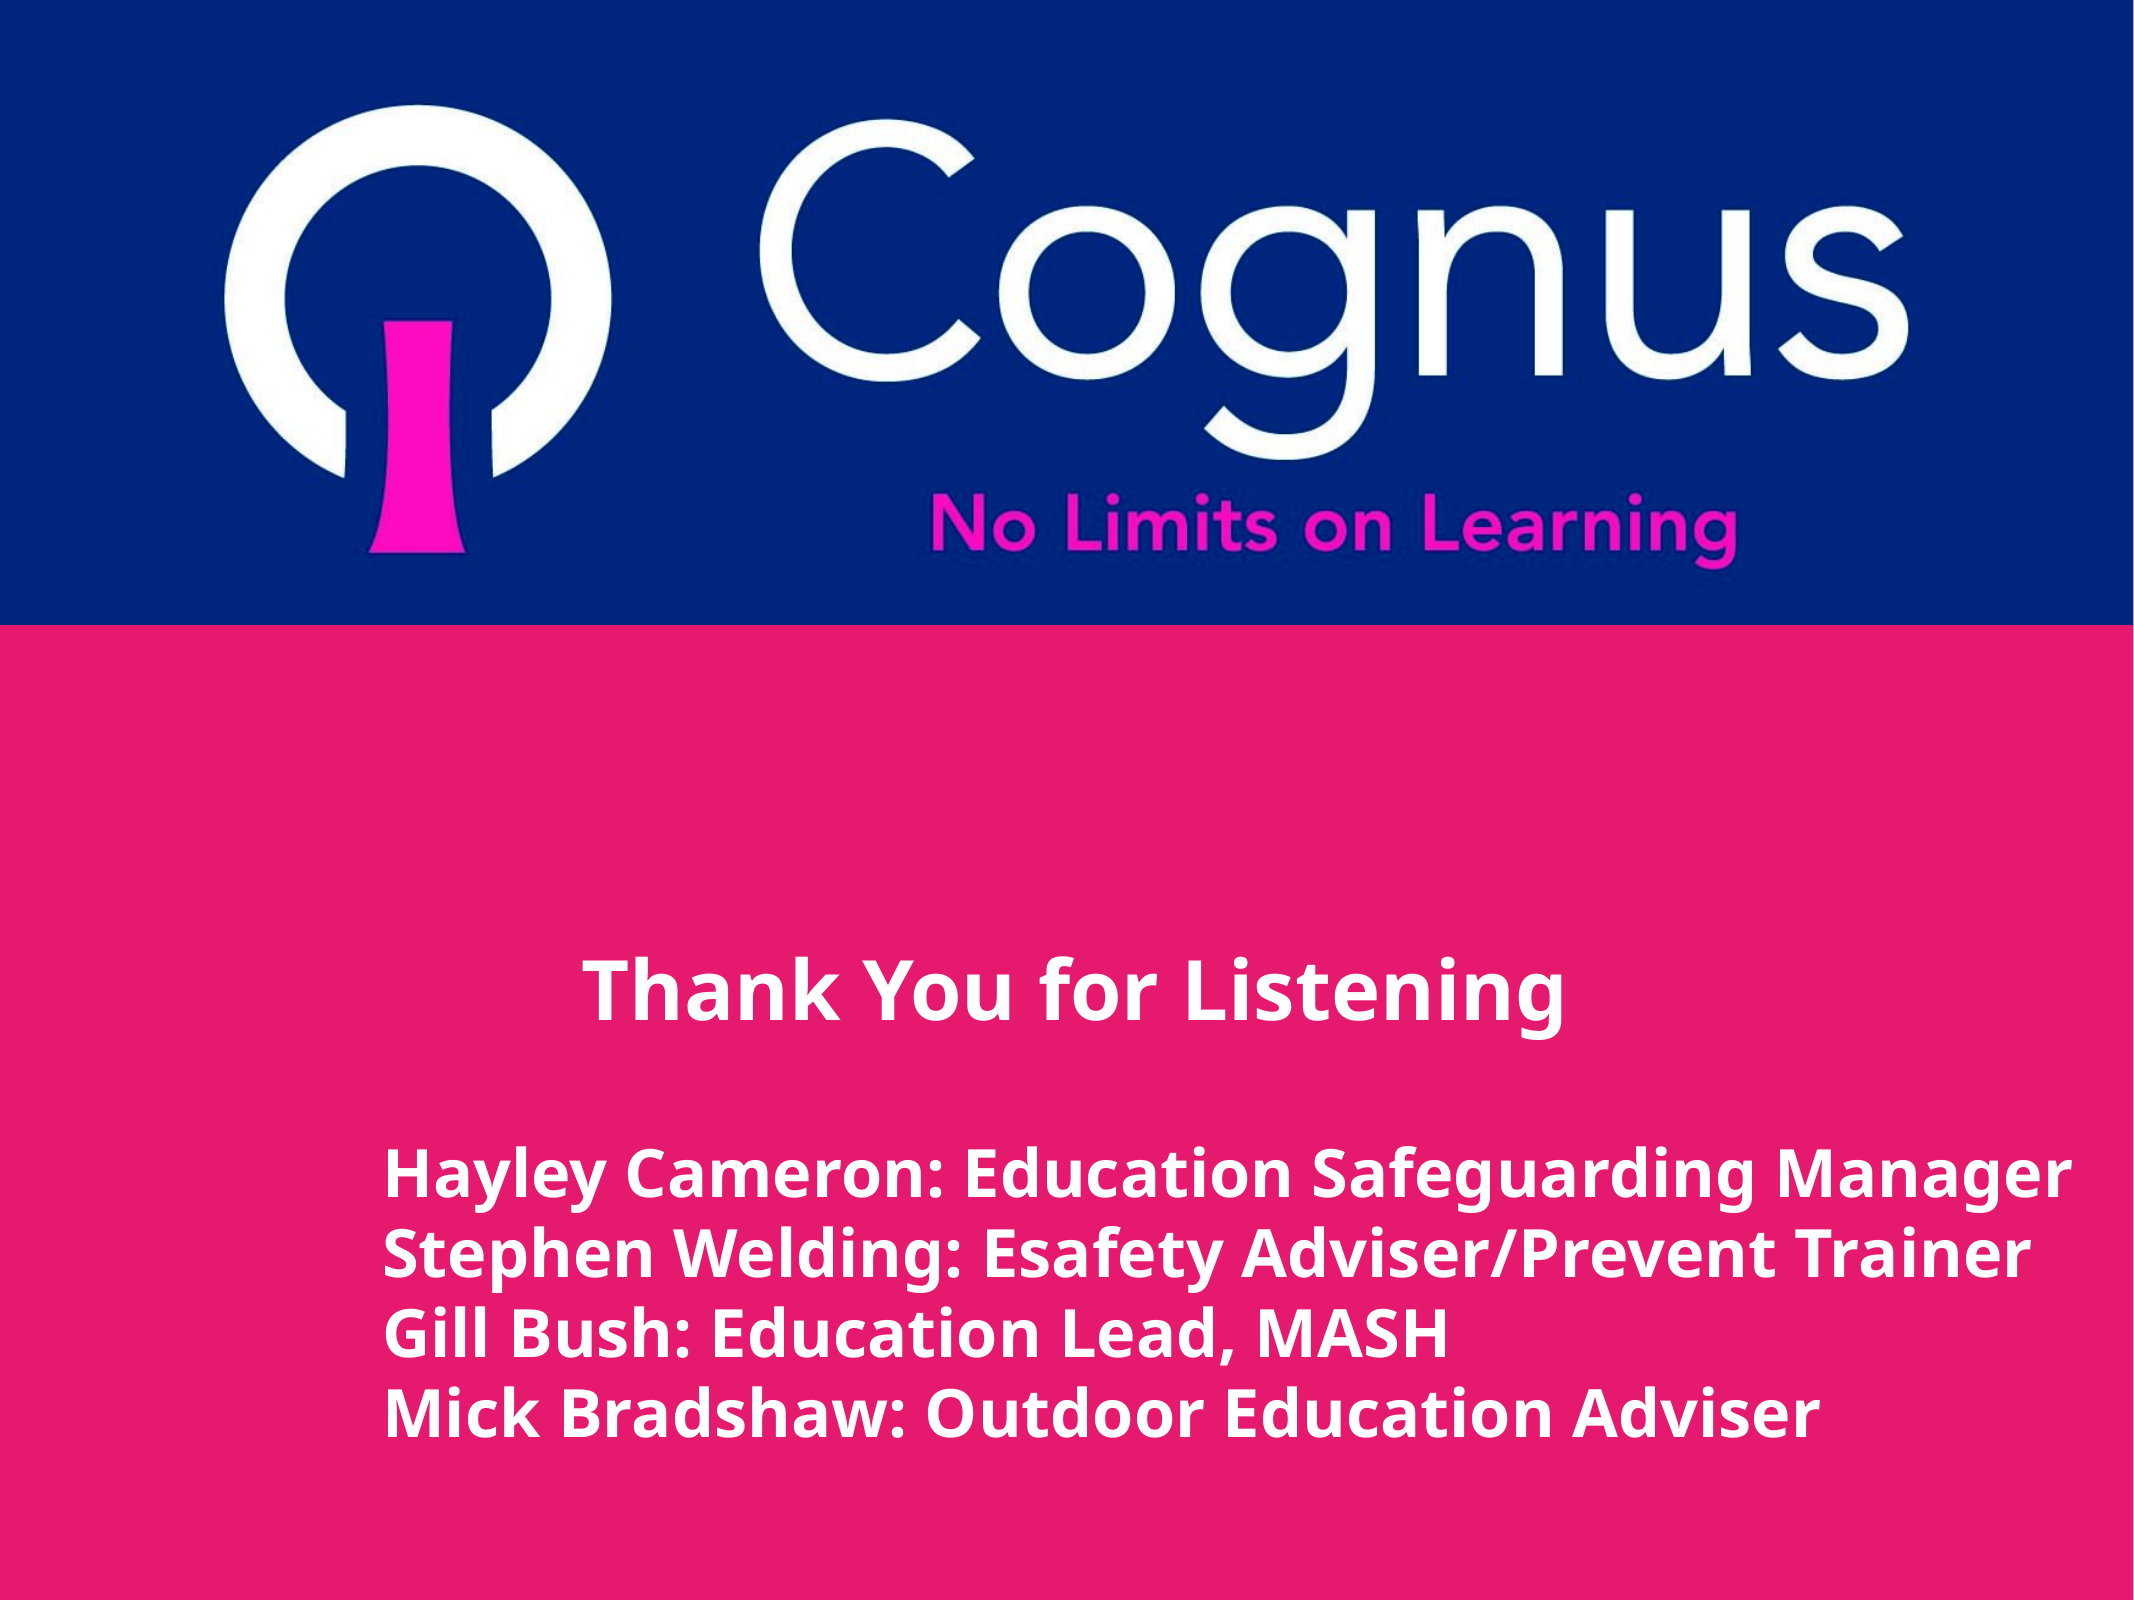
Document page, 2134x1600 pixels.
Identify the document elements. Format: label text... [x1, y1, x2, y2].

title Thank You for Listening [169, 927, 1982, 1047]
subtitle Hayley Cameron: Education Safeguarding Manager Stephen Welding: Esafety Adviser/Prevent Trainer Gill Bush: Education Lead, MASH Mick Bradshaw: Outdoor Education Adviser [373, 1121, 2134, 1600]
picture [0, 0, 2134, 1600]
